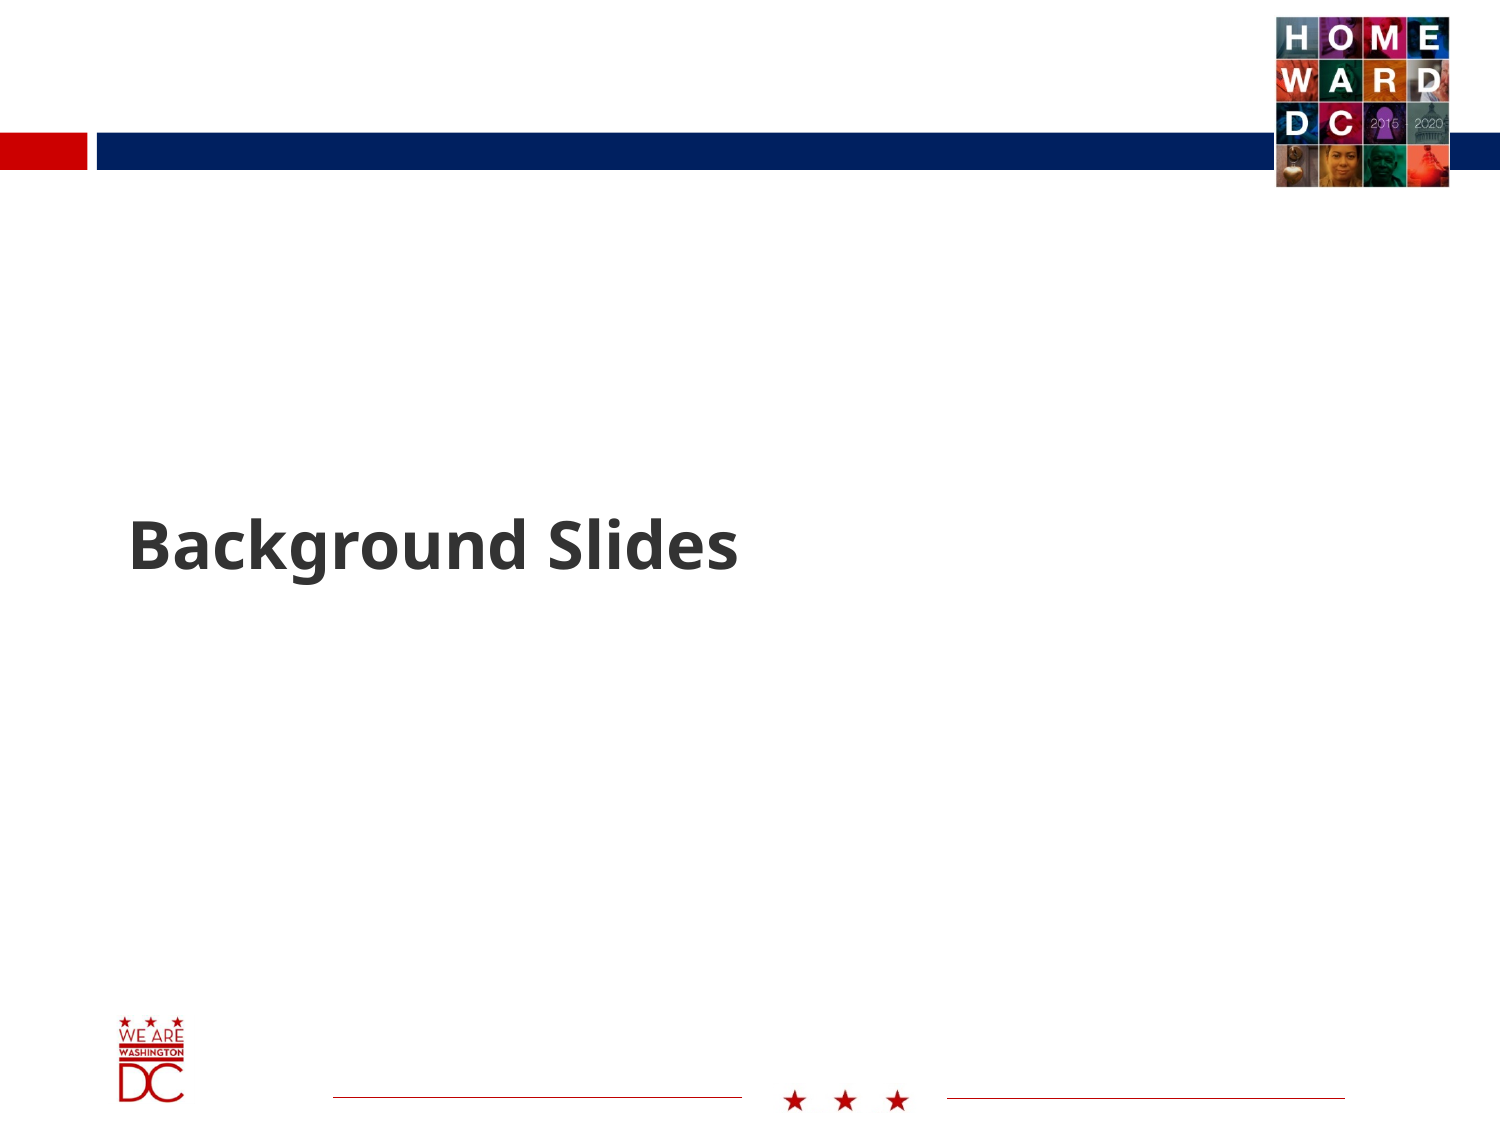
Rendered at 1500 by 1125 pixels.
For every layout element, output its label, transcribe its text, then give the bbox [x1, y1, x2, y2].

picture [1274, 15, 1450, 188]
picture [108, 1015, 195, 1104]
title Background Slides [112, 349, 1388, 591]
picture [773, 1083, 917, 1113]
